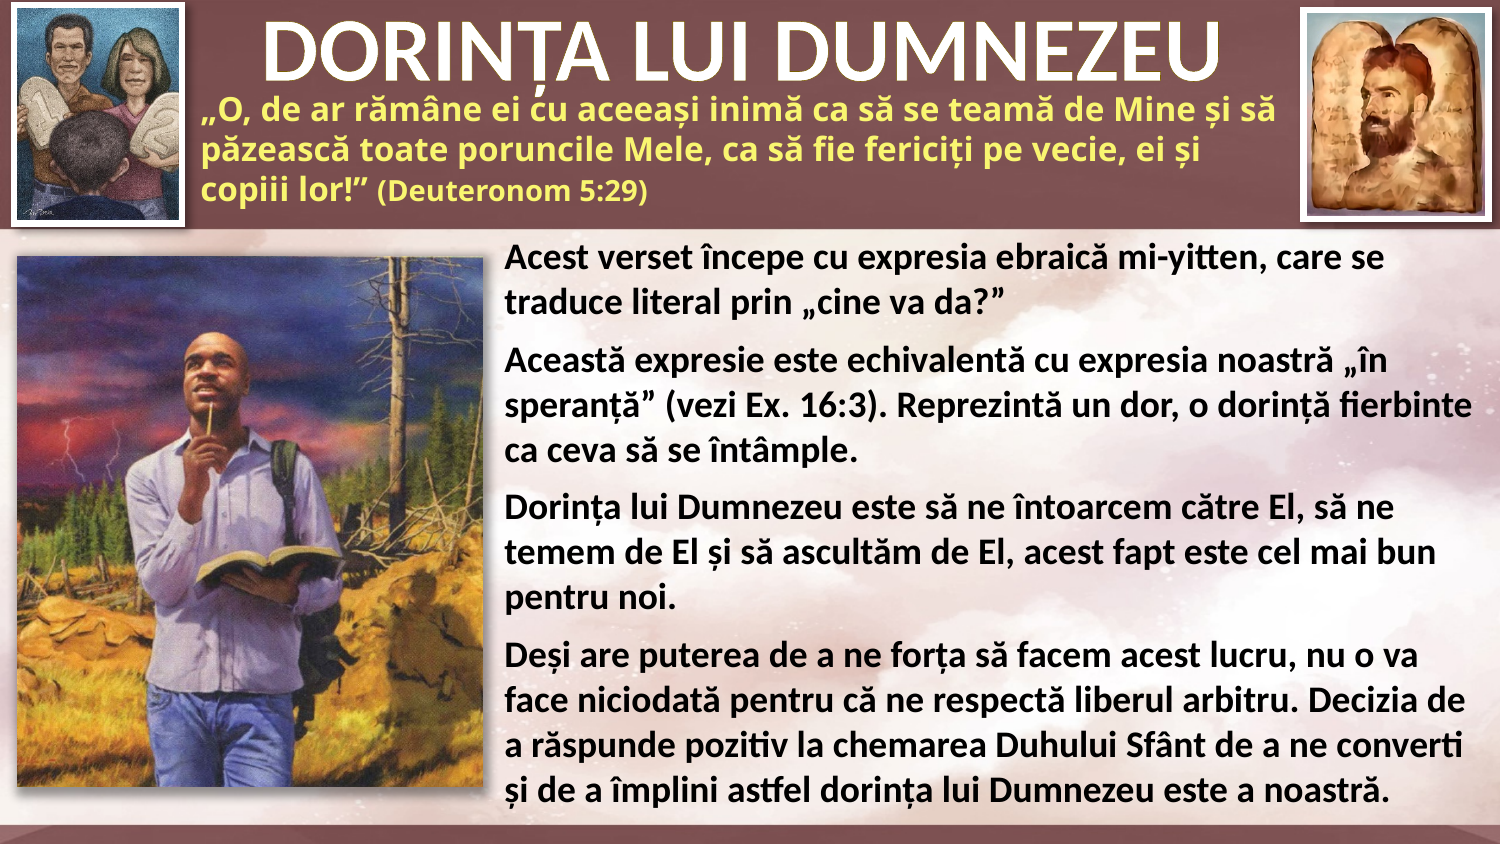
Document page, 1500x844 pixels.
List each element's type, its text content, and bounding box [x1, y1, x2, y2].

picture [17, 7, 179, 221]
text_box „O, de ar rămâne ei cu aceeaşi inimă ca să se teamă de Mine şi să păzească toate poruncile Mele, ca să fie fericiţi pe vecie, ei şi copiii lor!” (Deuteronom 5:29) [196, 80, 1299, 216]
text_box DORINŢA LUI DUMNEZEU [189, 0, 1307, 80]
picture [0, 0, 1500, 844]
picture [1306, 13, 1486, 217]
text_box Acest verset începe cu expresia ebraică mi-yitten, care se traduce literal prin „cine va da?” Această expresie este echivalentă cu expresia noastră „în speranţă” (vezi Ex. 16:3). Reprezintă un dor, o dorinţă fierbinte ca ceva să se întâmple. Dorinţa lui Dumnezeu este să ne întoarcem către El, să ne temem de El şi să ascultăm de El, acest fapt este cel mai bun pentru noi. Deşi are puterea de a ne forţa să facem acest lucru, nu o va face niciodată pentru că ne respectă liberul arbitru. Decizia de a răspunde pozitiv la chemarea Duhului Sfânt de a ne converti şi de a împlini astfel dorinţa lui Dumnezeu este a noastră. [489, 224, 1500, 818]
